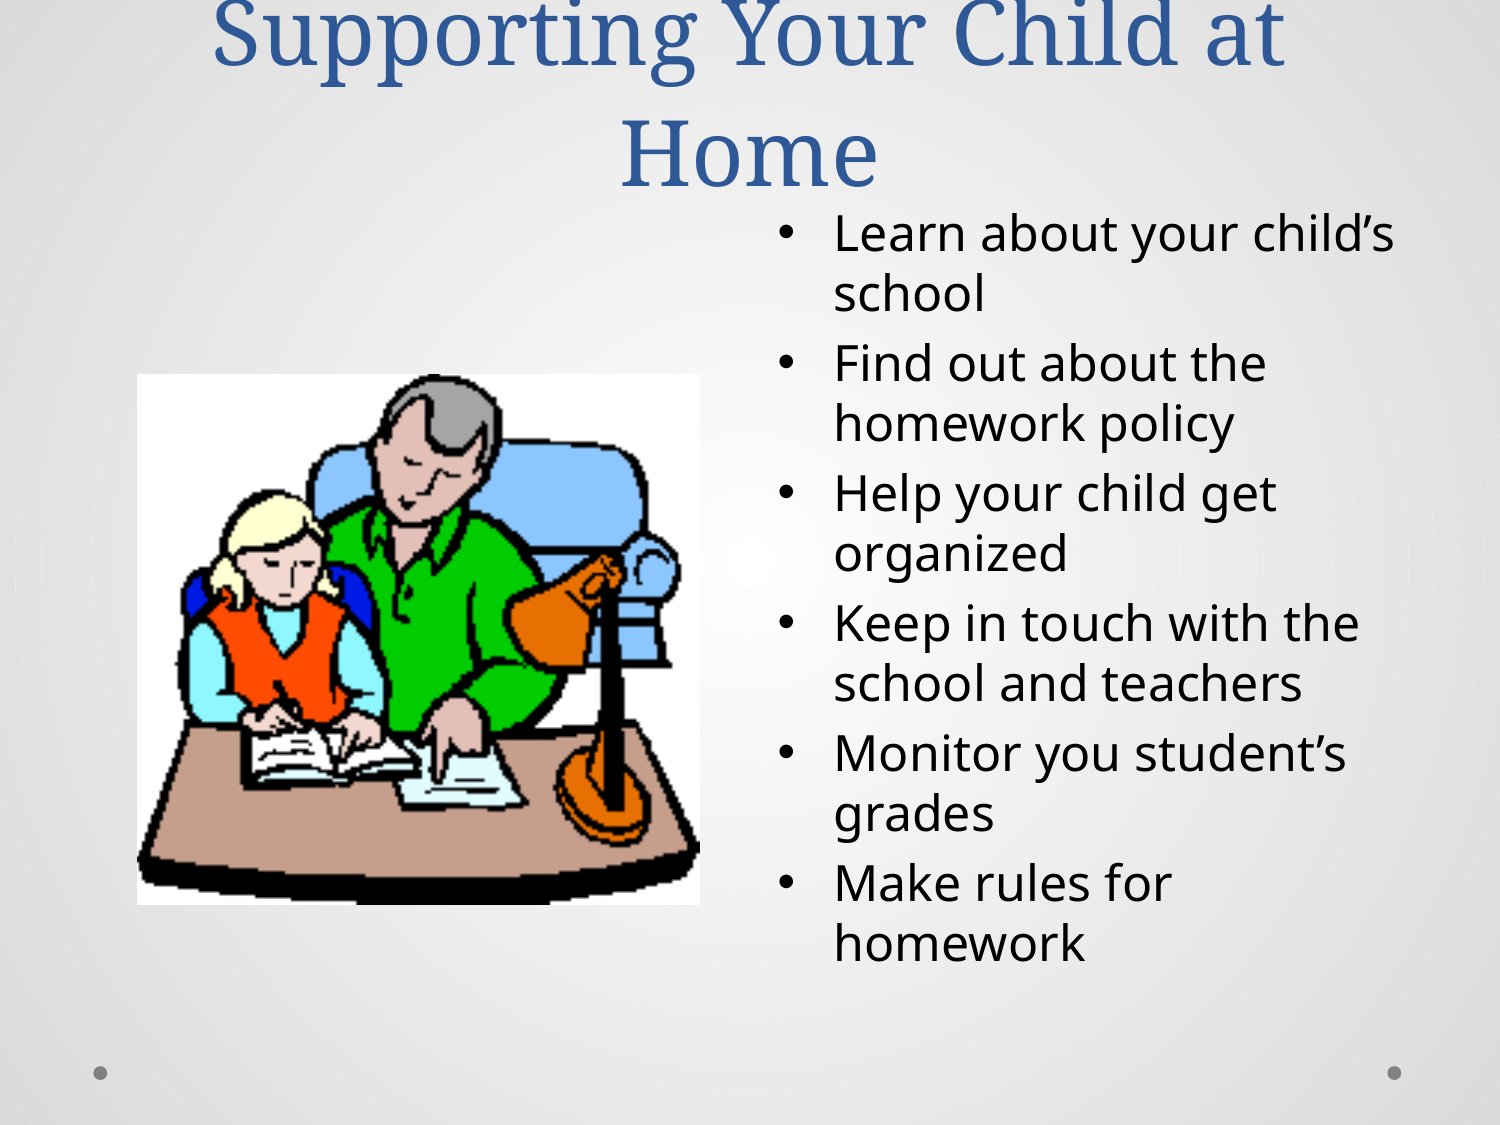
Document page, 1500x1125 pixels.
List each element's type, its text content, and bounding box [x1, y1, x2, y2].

list Learn about your child’s school Find out about the homework policy Help your child get organized Keep in touch with the school and teachers Monitor you student’s grades Make rules for homework [762, 194, 1425, 1086]
picture [137, 374, 701, 905]
title Supporting Your Child at Home [75, 0, 1425, 213]
